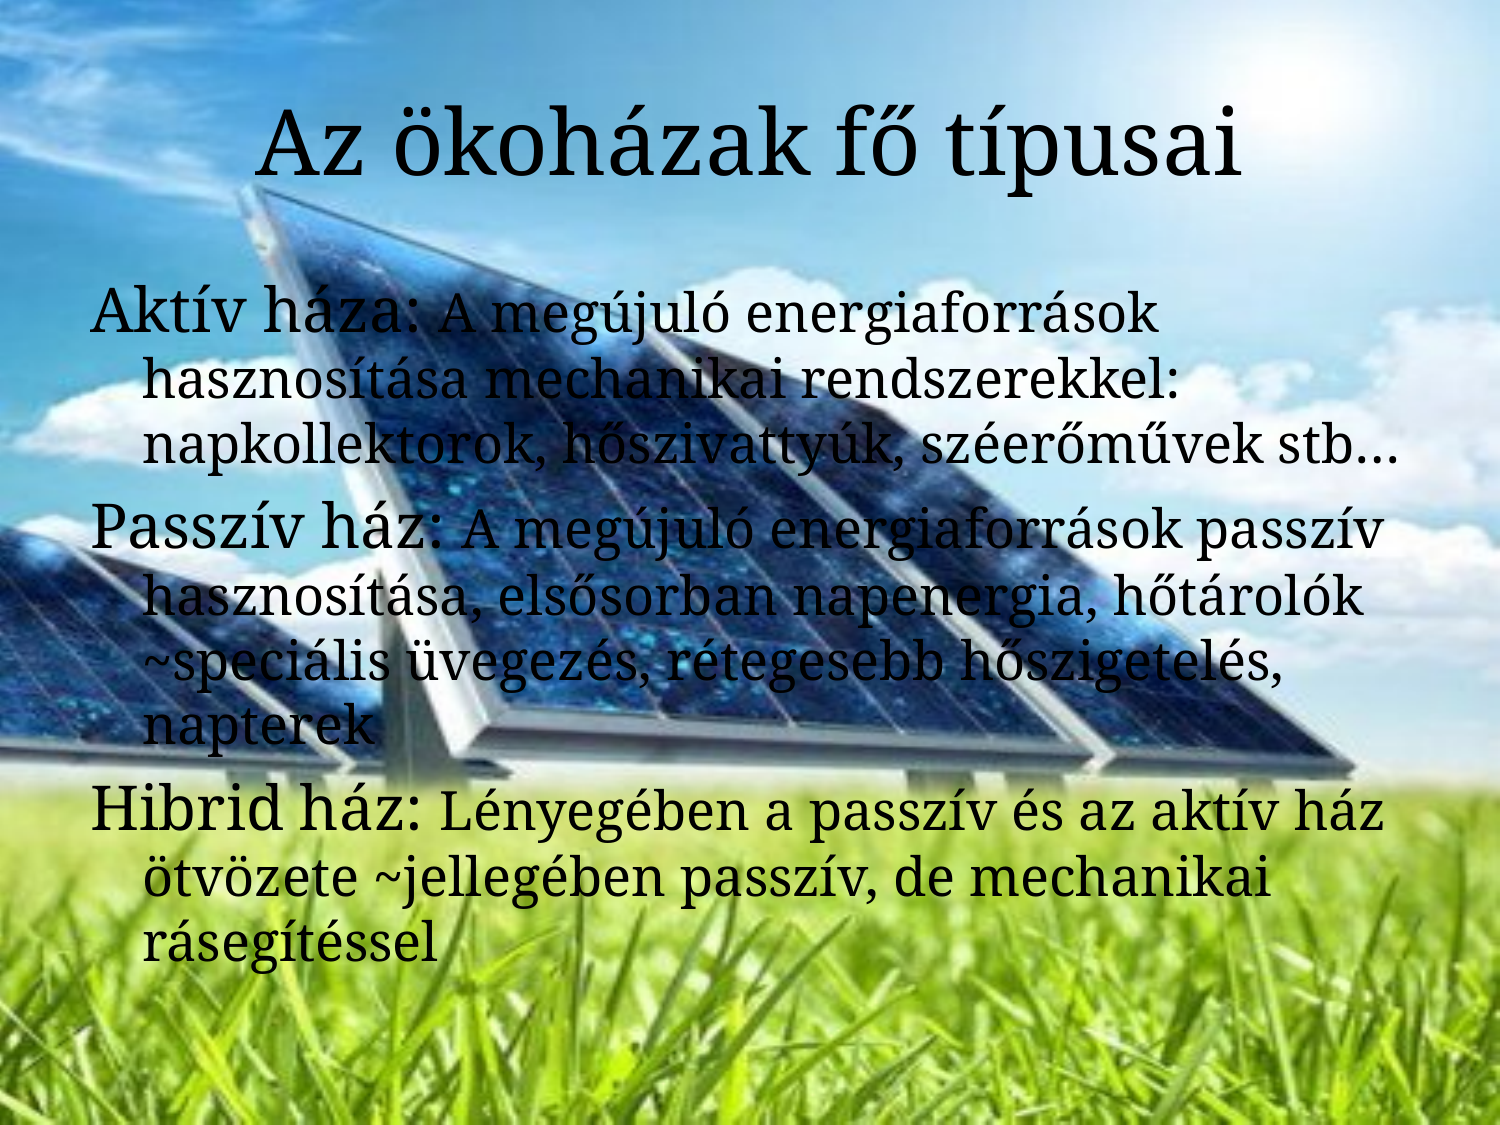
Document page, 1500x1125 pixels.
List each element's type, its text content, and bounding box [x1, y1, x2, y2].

picture [0, 0, 1500, 1125]
title Az ökoházak fő típusai [75, 45, 1425, 233]
list Aktív háza: A megújuló energiaforrások hasznosítása mechanikai rendszerekkel: napkollektorok, hőszivattyúk, széerőművek stb… Passzív ház: A megújuló energiaforrások passzív hasznosítása, elsősorban napenergia, hőtárolók ~speciális üvegezés, rétegesebb hőszigetelés, napterek Hibrid ház: Lényegében a passzív és az aktív ház ötvözete ~jellegében passzív, de mechanikai rásegítéssel [75, 262, 1425, 1005]
